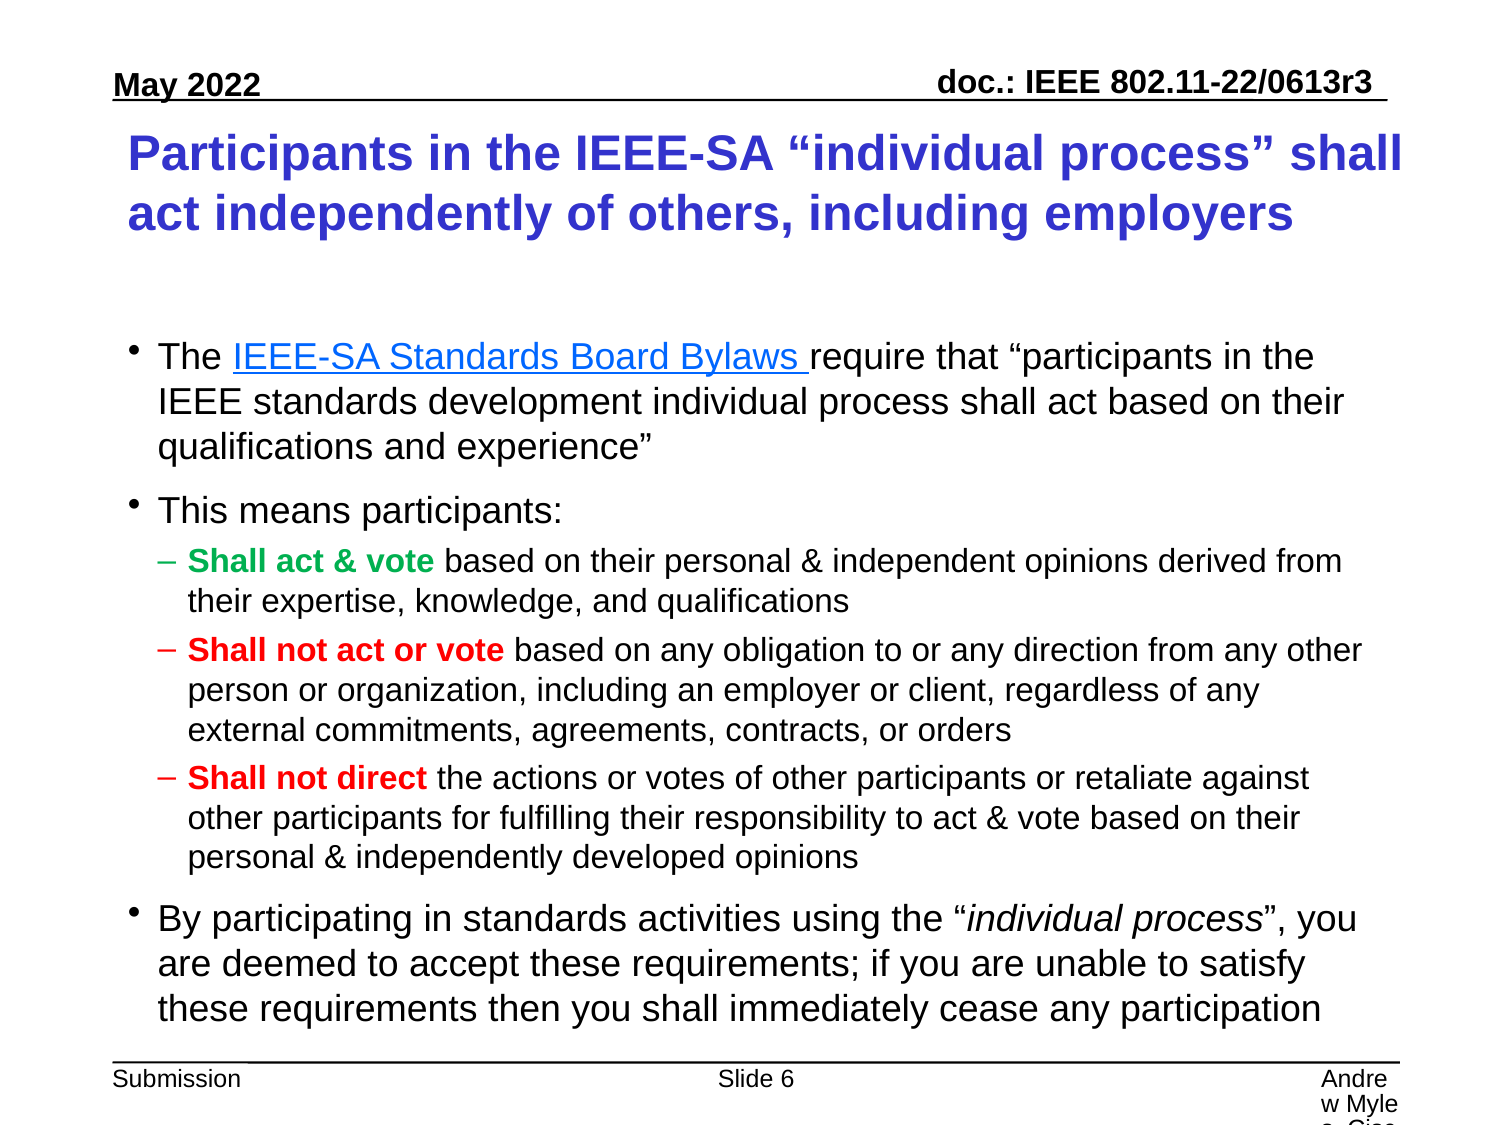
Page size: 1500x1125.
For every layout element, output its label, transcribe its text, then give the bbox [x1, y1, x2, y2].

slide_number Slide 6 [709, 1061, 803, 1093]
title Participants in the IEEE-SA “individual process” shall act independently of others, including employers [112, 112, 1450, 288]
list The IEEE-SA Standards Board Bylaws require that “participants in the IEEE standards development individual process shall act based on their qualifications and experience” This means participants: Shall act & vote based on their personal & independent opinions derived from their expertise, knowledge, and qualifications Shall not act or vote based on any obligation to or any direction from any other person or organization, including an employer or client, regardless of any external commitments, agreements, contracts, or orders Shall not direct the actions or votes of other participants or retaliate against other participants for fulfilling their responsibility to act & vote based on their personal & independently developed opinions By participating in standards activities using the “individual process”, you are deemed to accept these requirements; if you are unable to satisfy these requirements then you shall immediately cease any participation [112, 324, 1388, 1000]
footer Andrew Myles, Cisco [1320, 1061, 1402, 1093]
